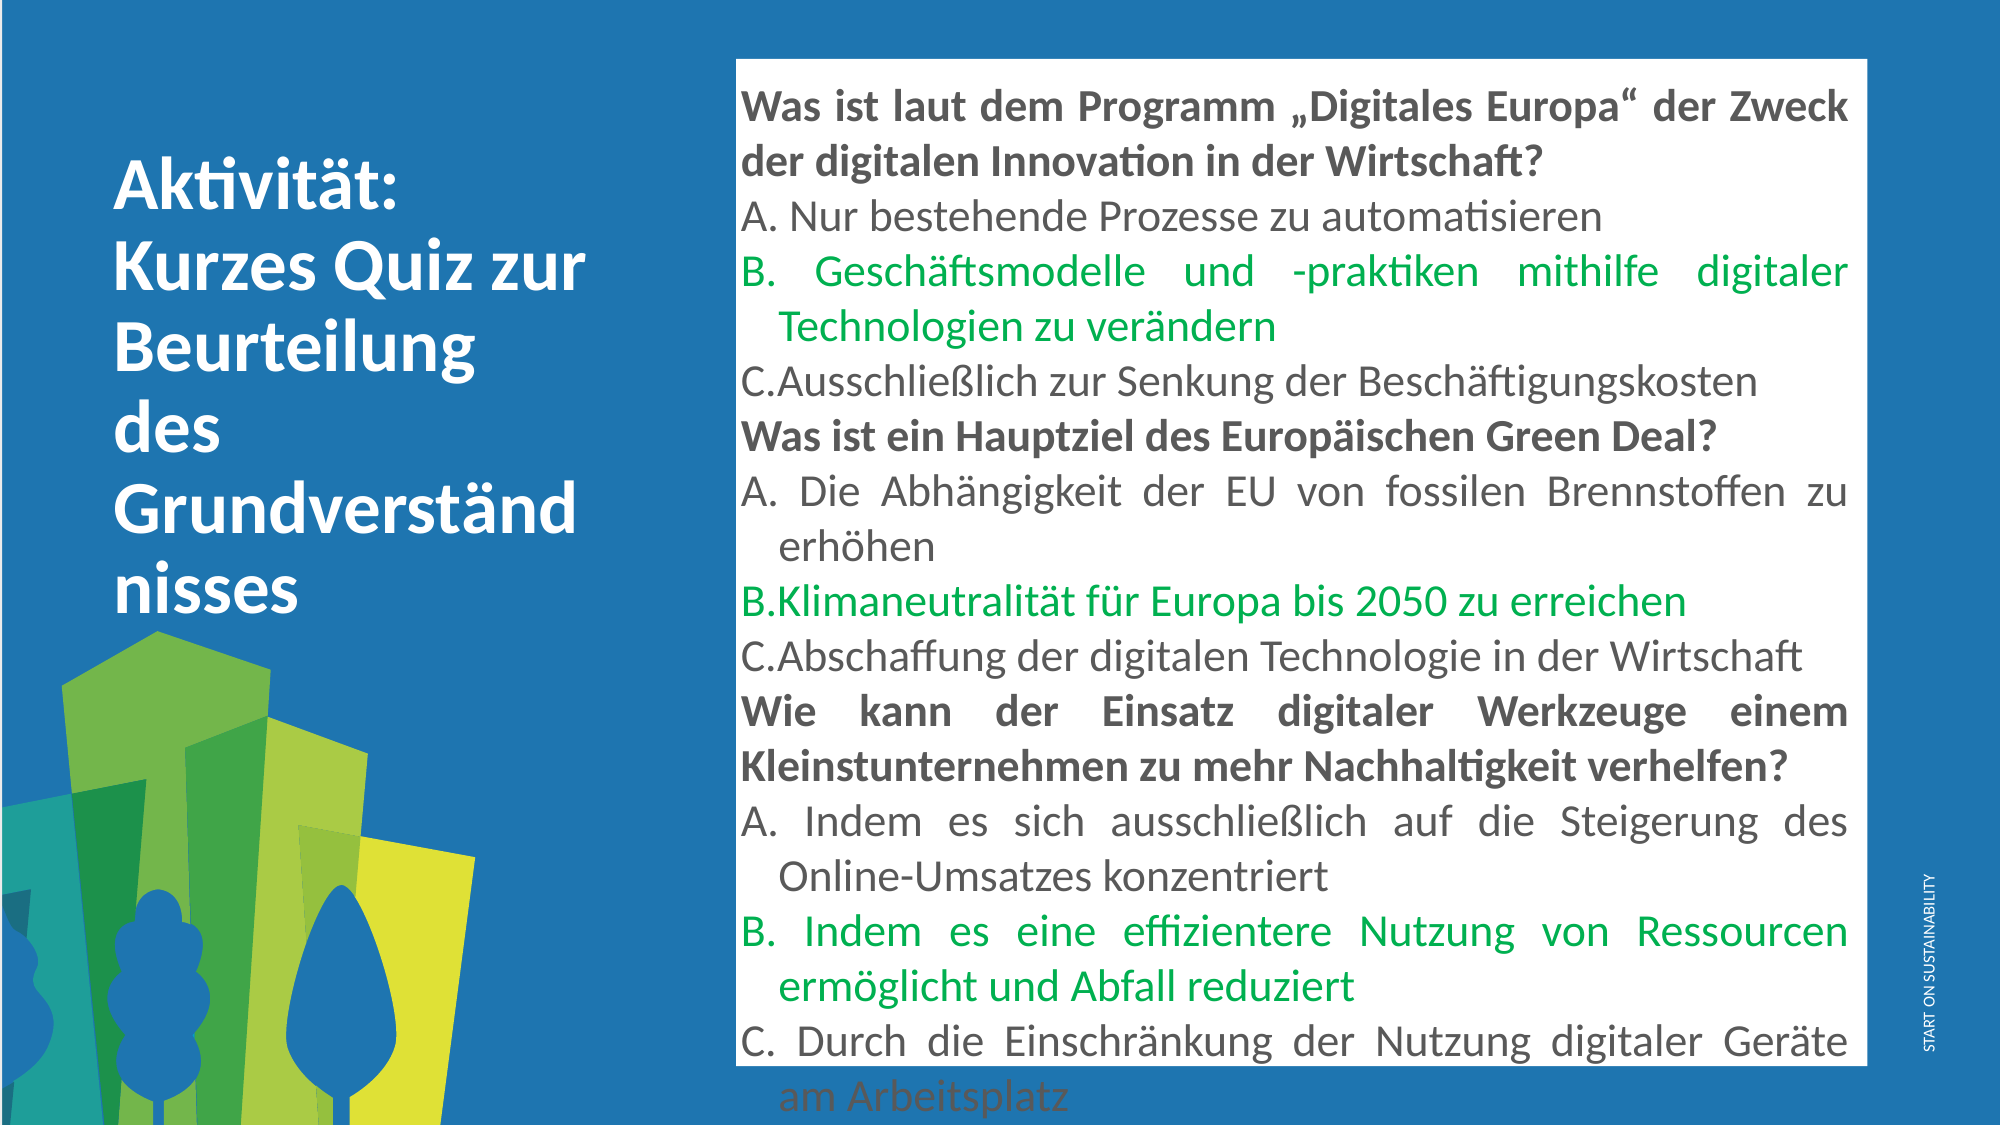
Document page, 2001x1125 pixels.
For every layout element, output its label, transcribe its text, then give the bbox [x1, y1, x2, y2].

list Was ist laut dem Programm „Digitales Europa“ der Zweck der digitalen Innovation in der Wirtschaft? A. Nur bestehende Prozesse zu automatisieren B. Geschäftsmodelle und -praktiken mithilfe digitaler Technologien zu verändern C.Ausschließlich zur Senkung der Beschäftigungskosten Was ist ein Hauptziel des Europäischen Green Deal? A. Die Abhängigkeit der EU von fossilen Brennstoffen zu erhöhen B.Klimaneutralität für Europa bis 2050 zu erreichen C.Abschaffung der digitalen Technologie in der Wirtschaft Wie kann der Einsatz digitaler Werkzeuge einem Kleinstunternehmen zu mehr Nachhaltigkeit verhelfen? A. Indem es sich ausschließlich auf die Steigerung des Online-Umsatzes konzentriert B. Indem es eine effizientere Nutzung von Ressourcen ermöglicht und Abfall reduziert C. Durch die Einschränkung der Nutzung digitaler Geräte am Arbeitsplatz [725, 68, 1865, 917]
list Aktivität: Kurzes Quiz zur Beurteilung des Grundverständnisses [98, 137, 612, 429]
